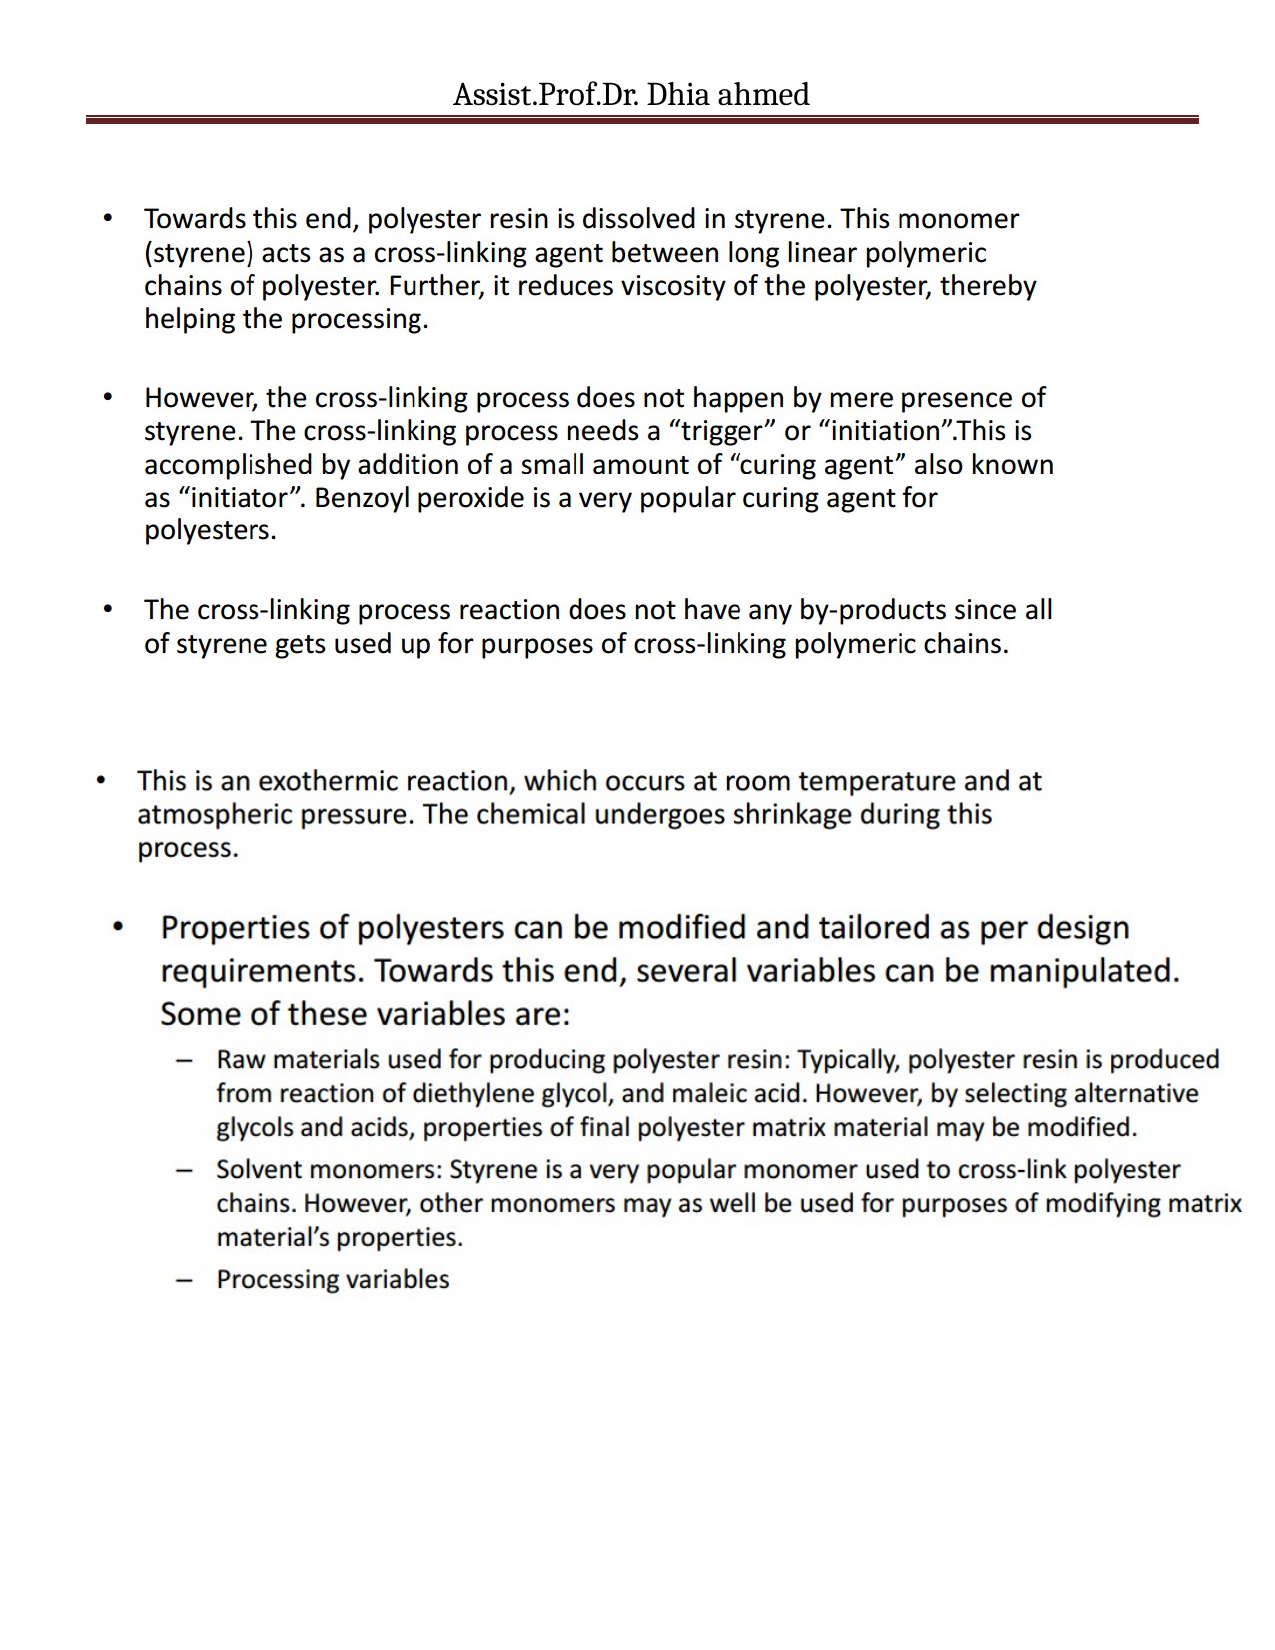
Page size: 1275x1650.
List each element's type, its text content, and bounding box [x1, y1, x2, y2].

text_box [88, 205, 1064, 674]
text_box [88, 752, 1064, 884]
text_box Assist.Prof.Dr. Dhia ahmed [451, 72, 834, 114]
text_box [88, 908, 1249, 1315]
